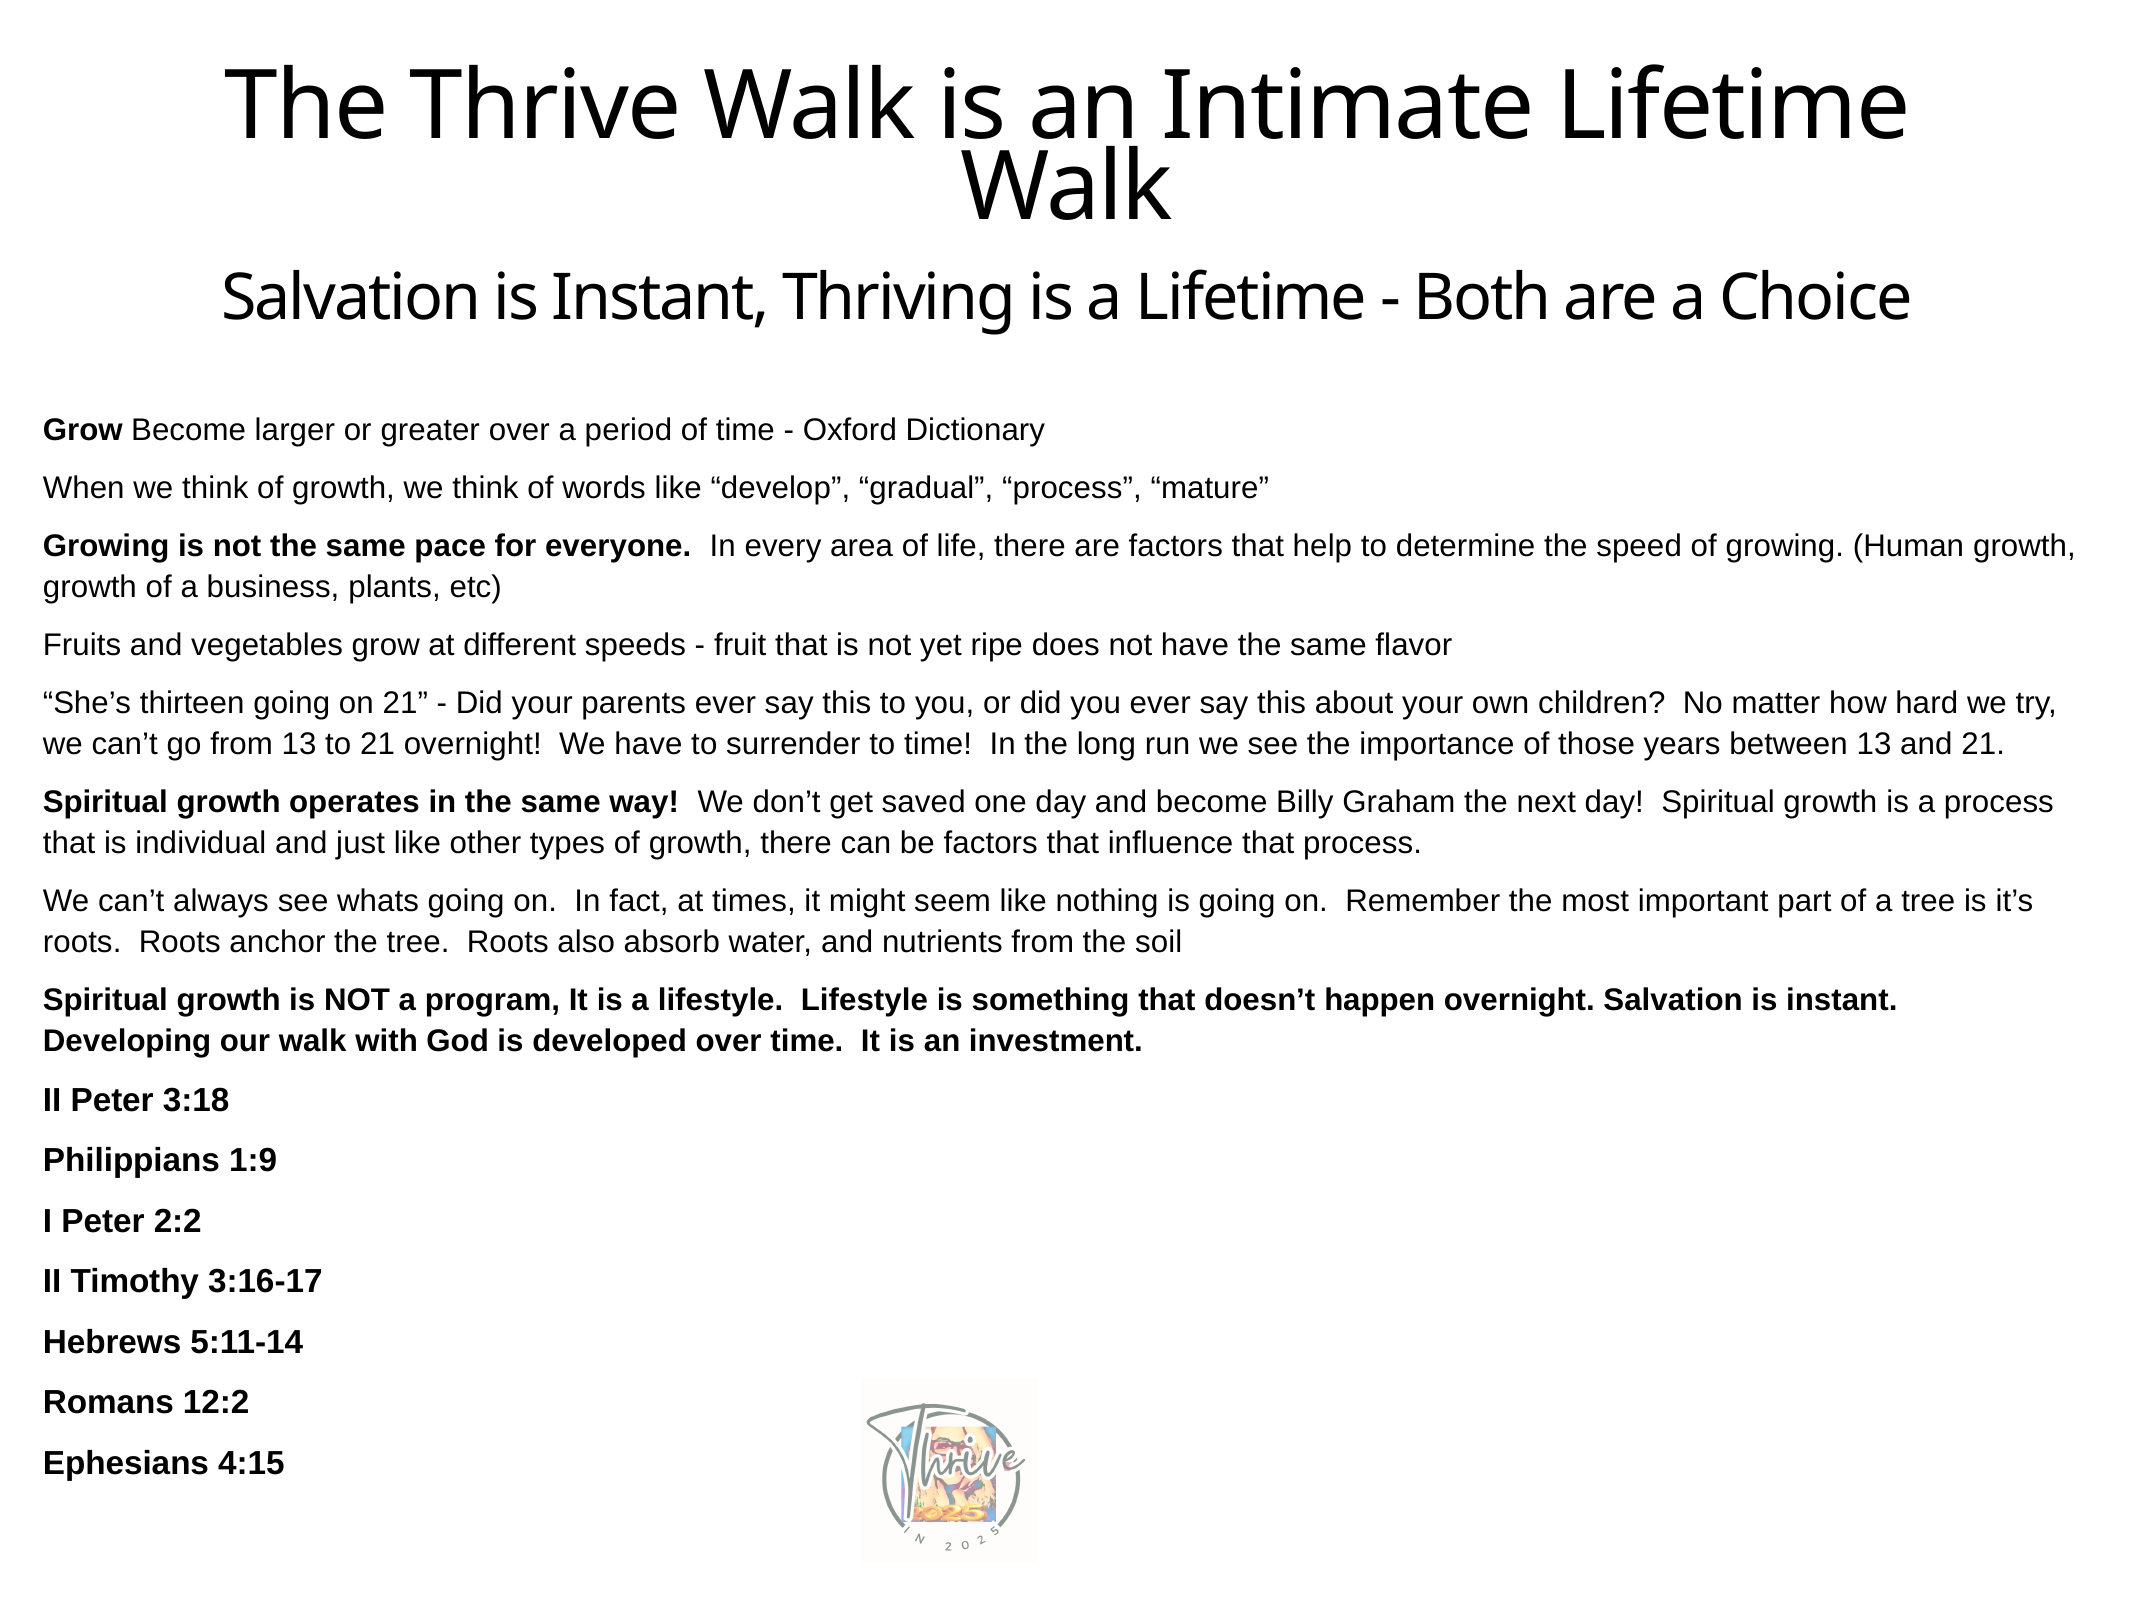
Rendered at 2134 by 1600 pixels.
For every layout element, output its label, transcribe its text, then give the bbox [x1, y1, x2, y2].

picture [861, 1378, 1038, 1563]
title The Thrive Walk is an Intimate Lifetime Walk [116, 64, 2018, 246]
list Grow Become larger or greater over a period of time - Oxford Dictionary When we think of growth, we think of words like “develop”, “gradual”, “process”, “mature” Growing is not the same pace for everyone. In every area of life, there are factors that help to determine the speed of growing. (Human growth, growth of a business, plants, etc) Fruits and vegetables grow at different speeds - fruit that is not yet ripe does not have the same flavor “She’s thirteen going on 21” - Did your parents ever say this to you, or did you ever say this about your own children? No matter how hard we try, we can’t go from 13 to 21 overnight! We have to surrender to time! In the long run we see the importance of those years between 13 and 21. Spiritual growth operates in the same way! We don’t get saved one day and become Billy Graham the next day! Spiritual growth is a process that is individual and just like other types of growth, there can be factors that influence that process. We can’t always see whats going on. In fact, at times, it might seem like nothing is going on. Remember the most important part of a tree is it’s roots. Roots anchor the tree. Roots also absorb water, and nutrients from the soil Spiritual growth is NOT a program, It is a lifestyle. Lifestyle is something that doesn’t happen overnight. Salvation is instant. Developing our walk with God is developed over time. It is an investment. II Peter 3:18 Philippians 1:9 I Peter 2:2 II Timothy 3:16-17 Hebrews 5:11-14 Romans 12:2 Ephesians 4:15 [33, 365, 2100, 1600]
list Salvation is Instant, Thriving is a Lifetime - Both are a Choice [116, 246, 2018, 351]
